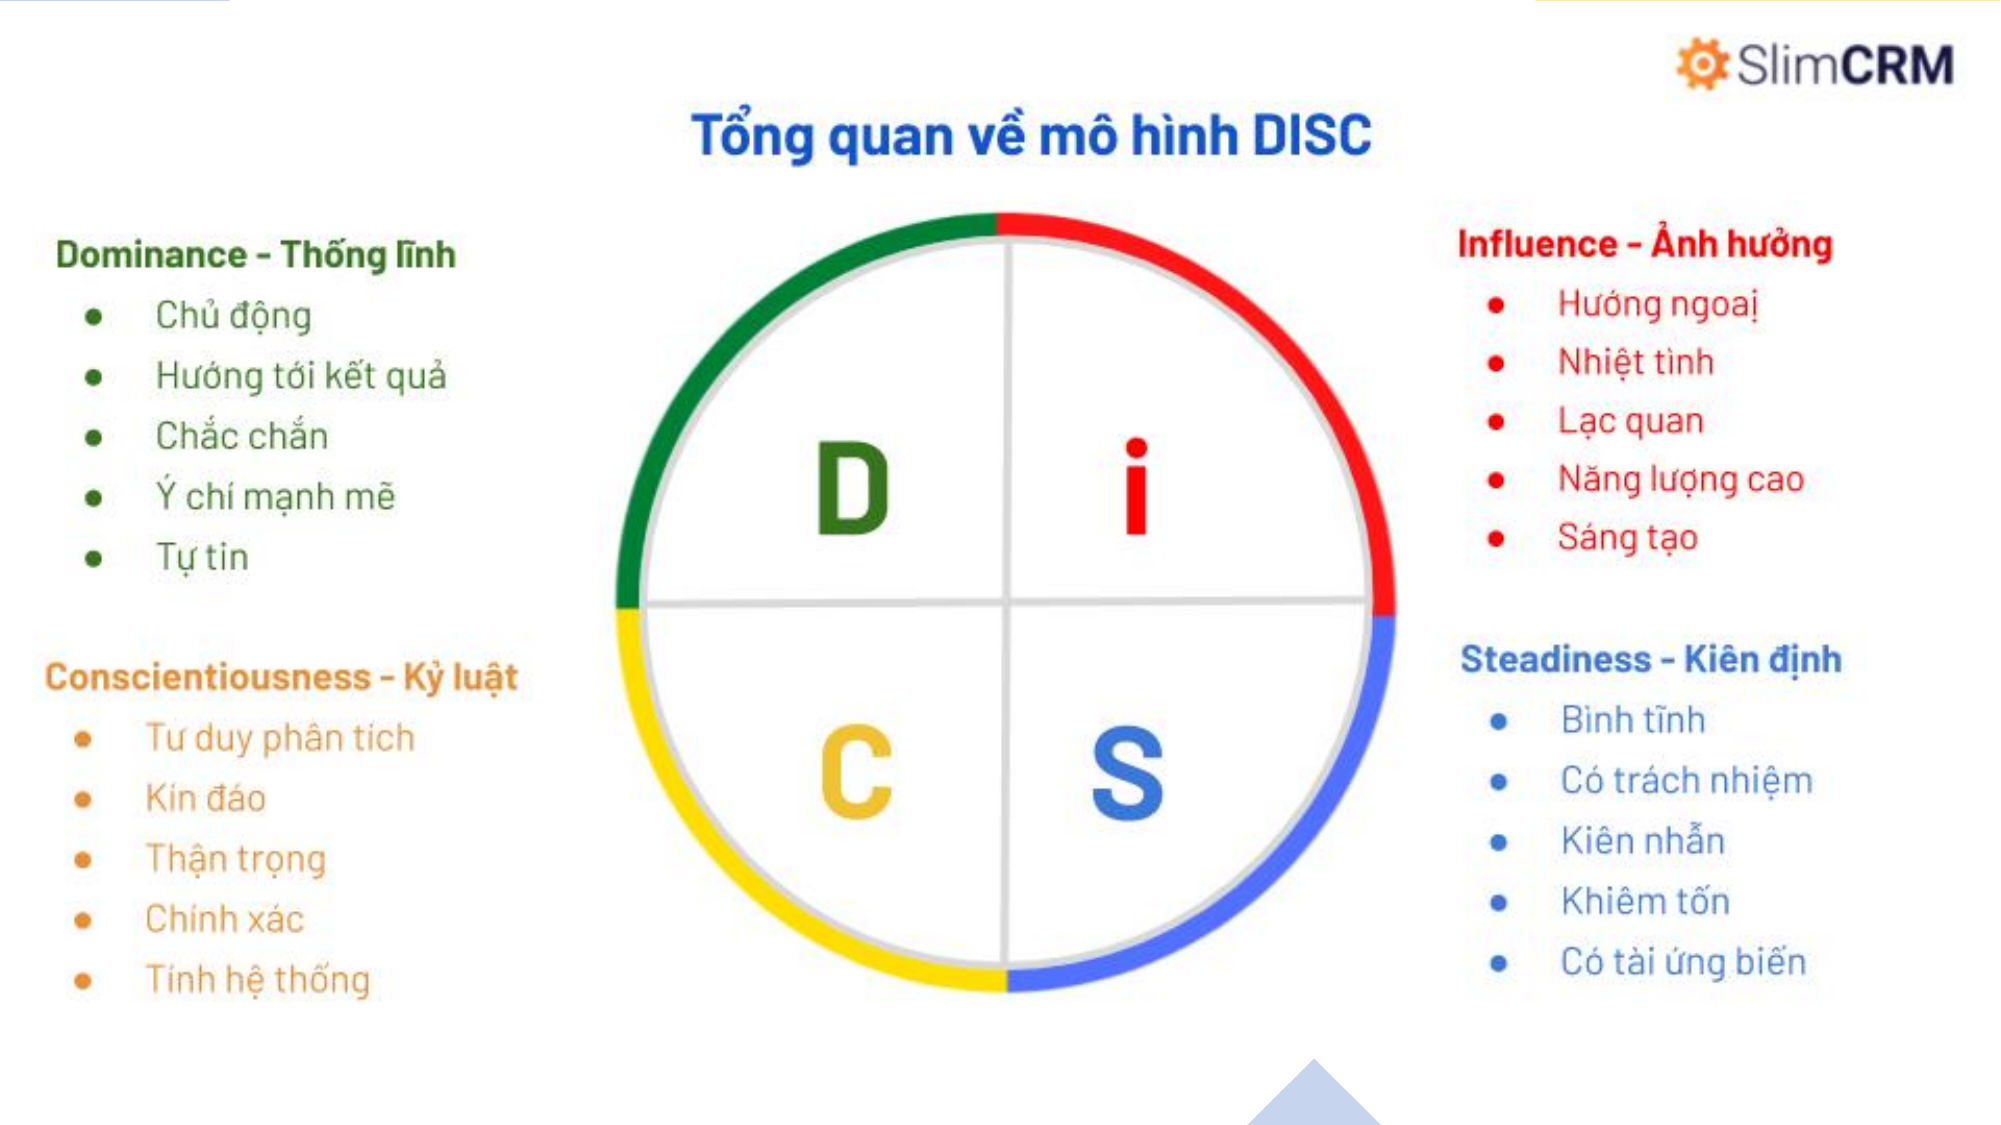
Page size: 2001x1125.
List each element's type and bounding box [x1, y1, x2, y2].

list [0, 1, 2000, 1125]
